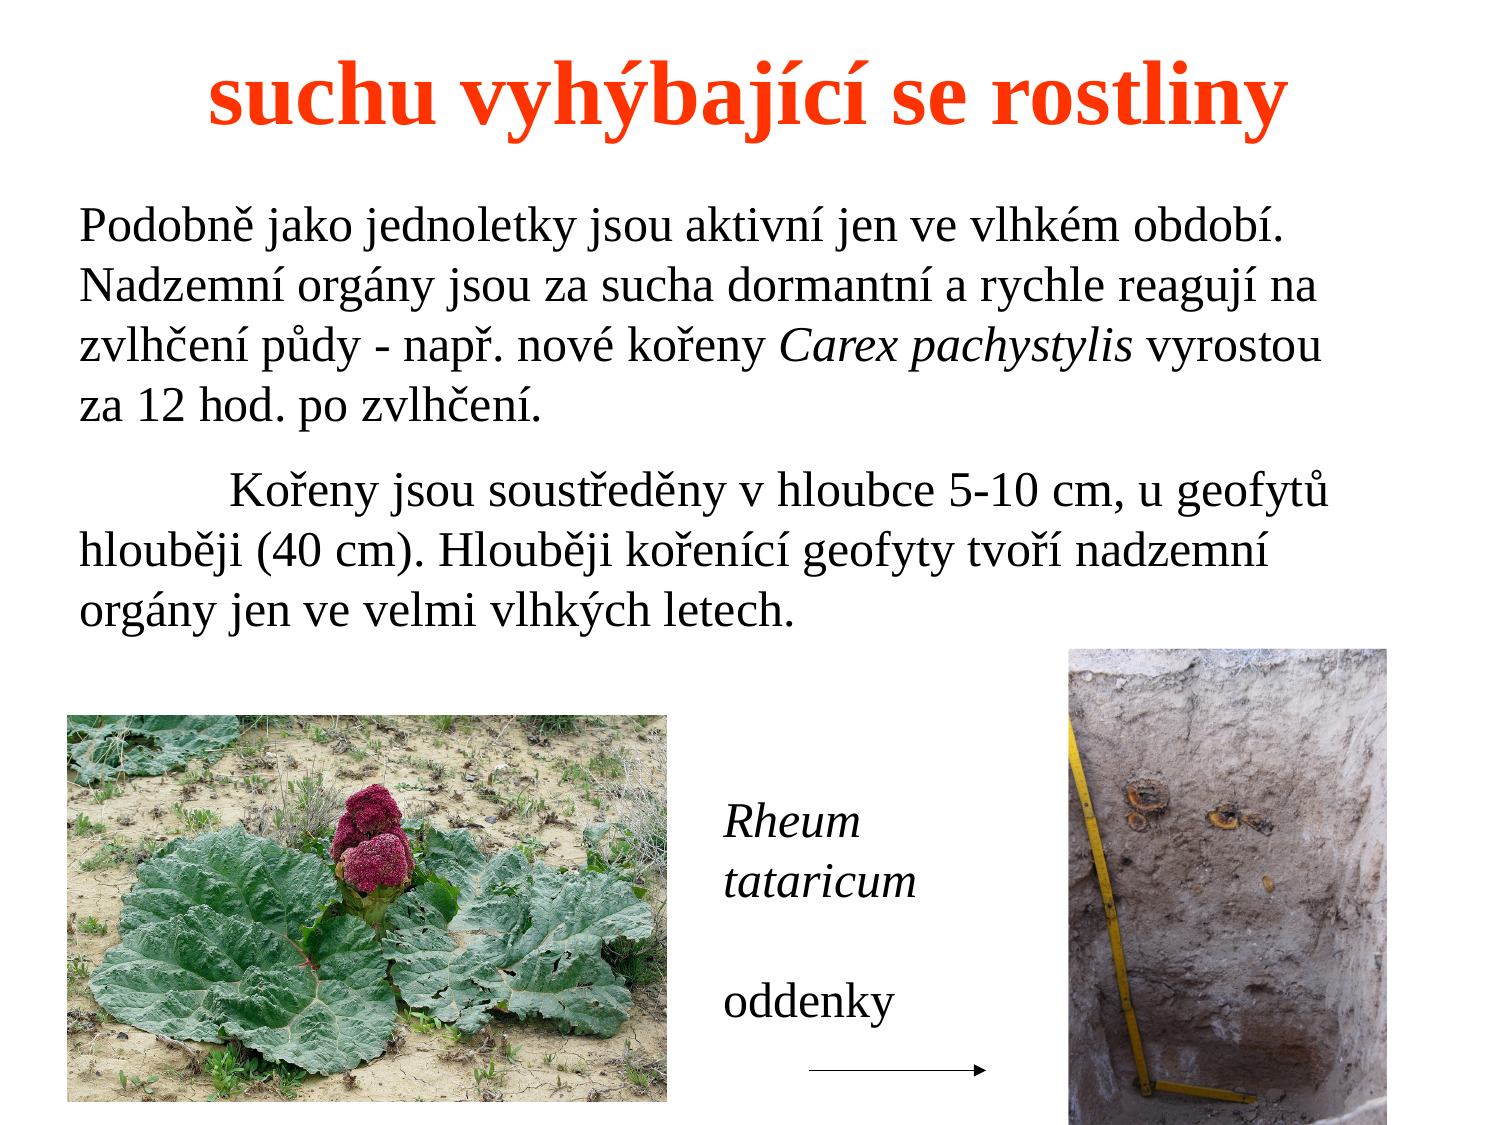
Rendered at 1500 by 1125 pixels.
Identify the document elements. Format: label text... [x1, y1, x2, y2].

picture [67, 715, 667, 1102]
text_box Podobně jako jednoletky jsou aktivní jen ve vlhkém období. Nadzemní orgány jsou za sucha dormantní a rychle reagují na zvlhčení půdy - např. nové kořeny Carex pachystylis vyrostou za 12 hod. po zvlhčení. Kořeny jsou soustředěny v hloubce 5-10 cm, u geofytů hlouběji (40 cm). Hlouběji kořenící geofyty tvoří nadzemní orgány jen ve velmi vlhkých letech. [64, 184, 1353, 645]
title suchu vyhýbající se rostliny [0, 24, 1500, 150]
picture [989, 649, 1466, 1124]
text_box Rheum tataricum oddenky [708, 780, 989, 1035]
